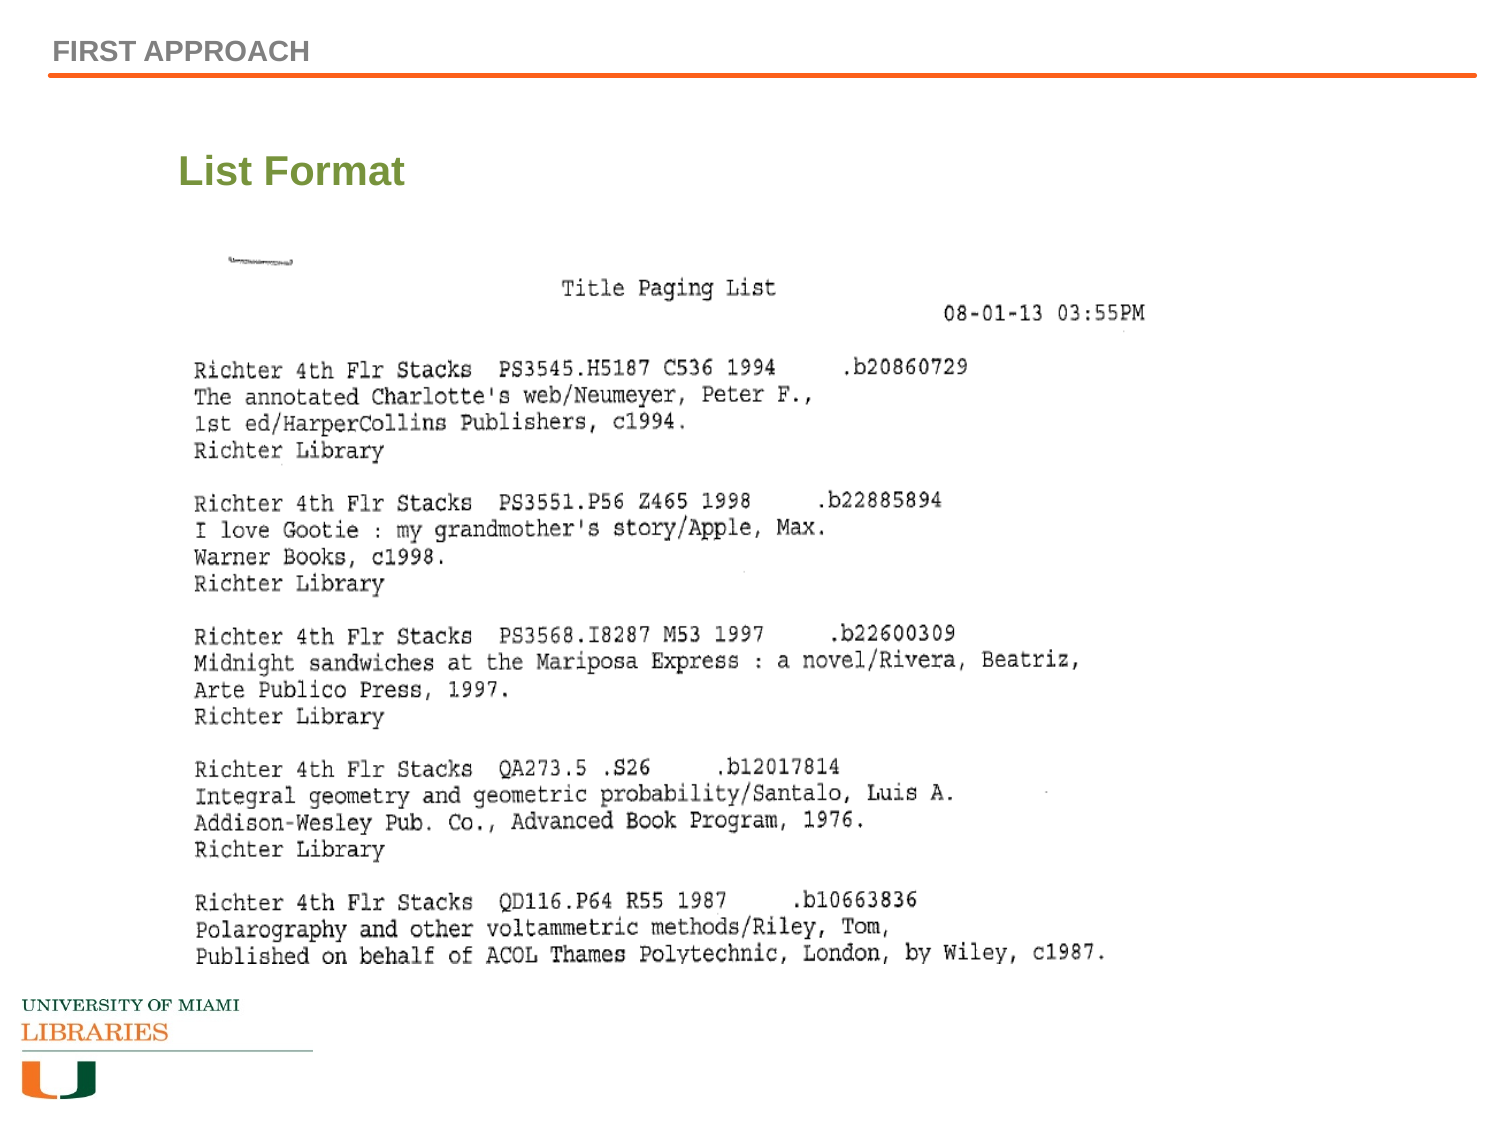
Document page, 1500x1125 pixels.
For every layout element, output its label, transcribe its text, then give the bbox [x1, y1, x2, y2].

text_box FIRST APPROACH [37, 24, 1238, 75]
text_box List Format [163, 124, 1289, 213]
picture [187, 212, 1176, 965]
picture [19, 999, 313, 1101]
